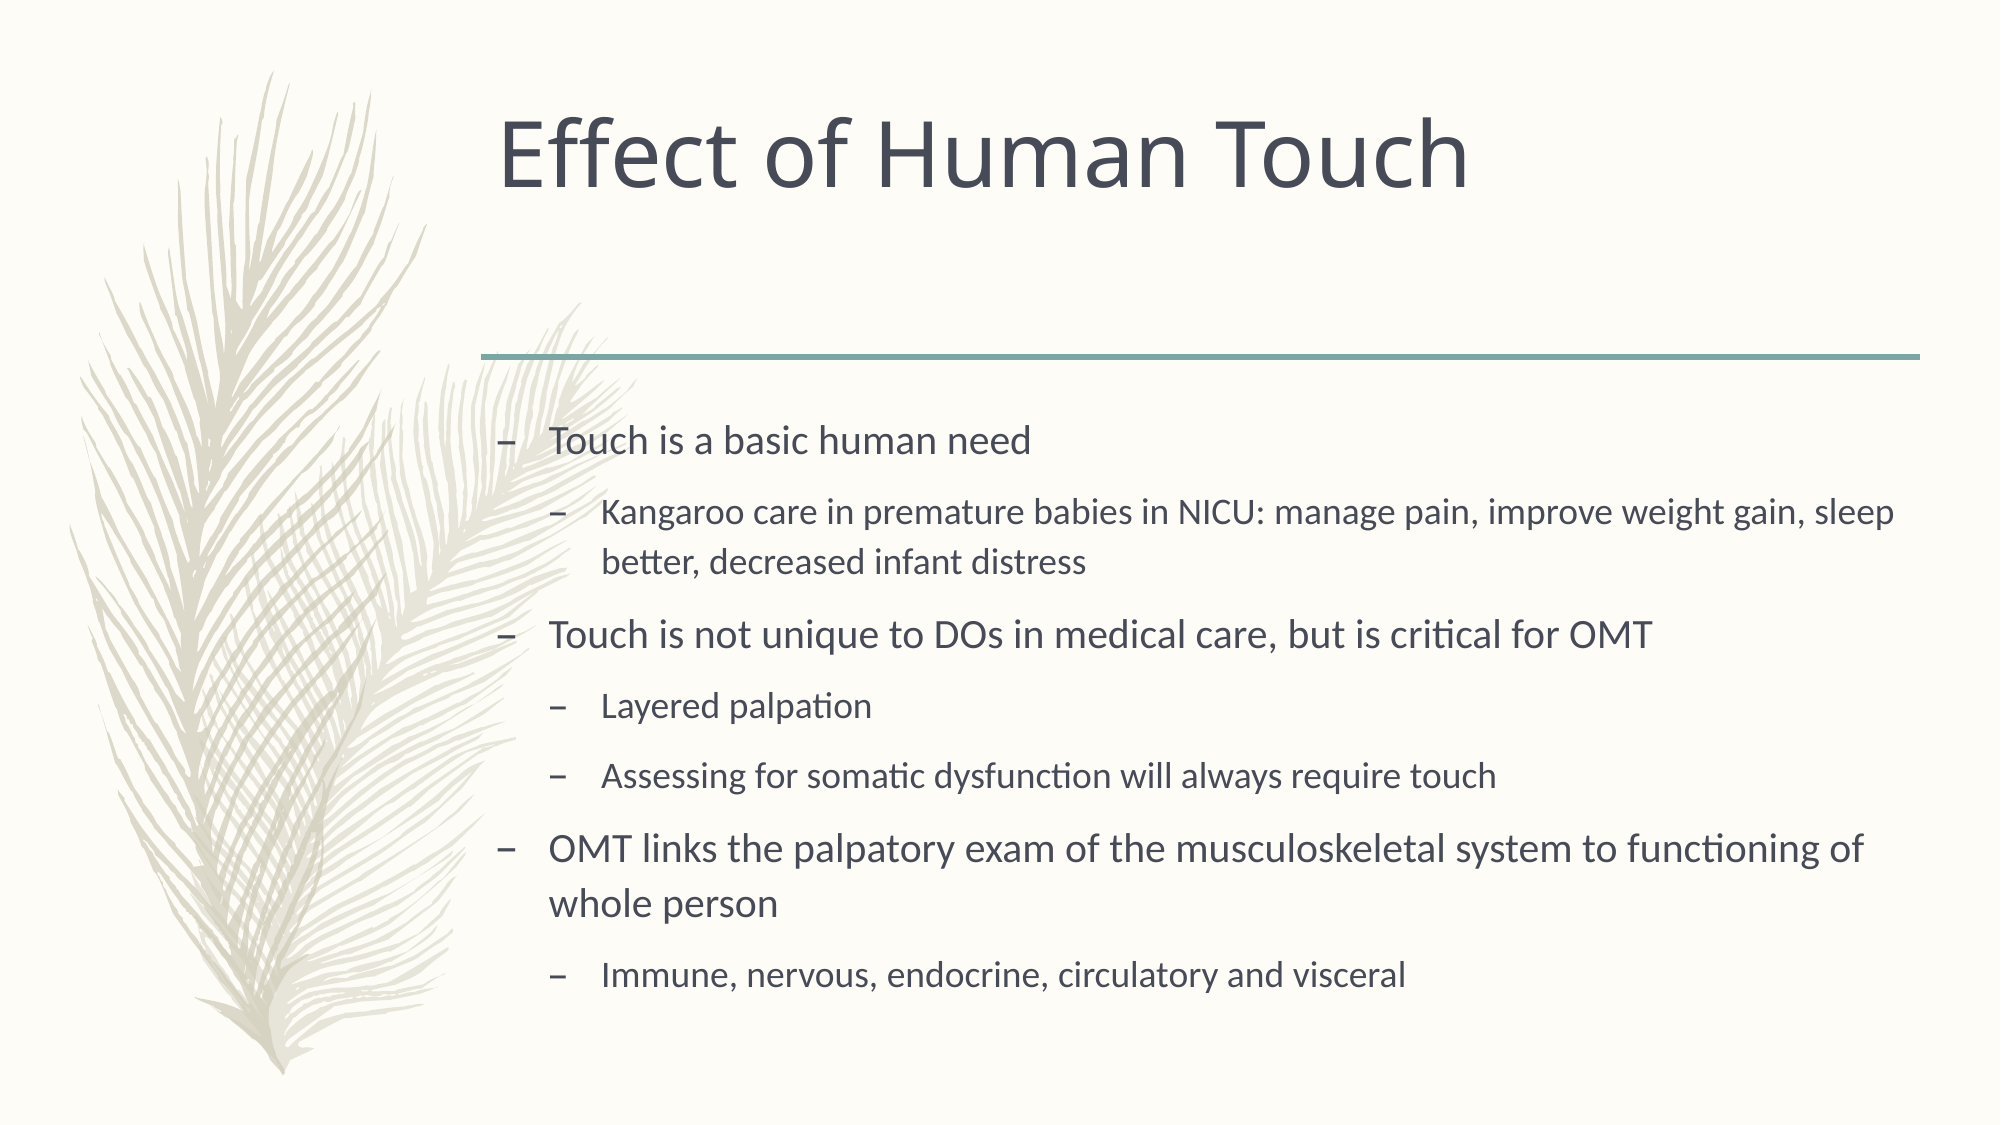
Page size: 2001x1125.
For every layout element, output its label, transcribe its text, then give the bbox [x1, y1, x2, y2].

title Effect of Human Touch [481, 93, 1920, 350]
list Touch is a basic human need Kangaroo care in premature babies in NICU: manage pain, improve weight gain, sleep better, decreased infant distress Touch is not unique to DOs in medical care, but is critical for OMT Layered palpation Assessing for somatic dysfunction will always require touch OMT links the palpatory exam of the musculoskeletal system to functioning of whole person Immune, nervous, endocrine, circulatory and visceral [481, 399, 1920, 999]
